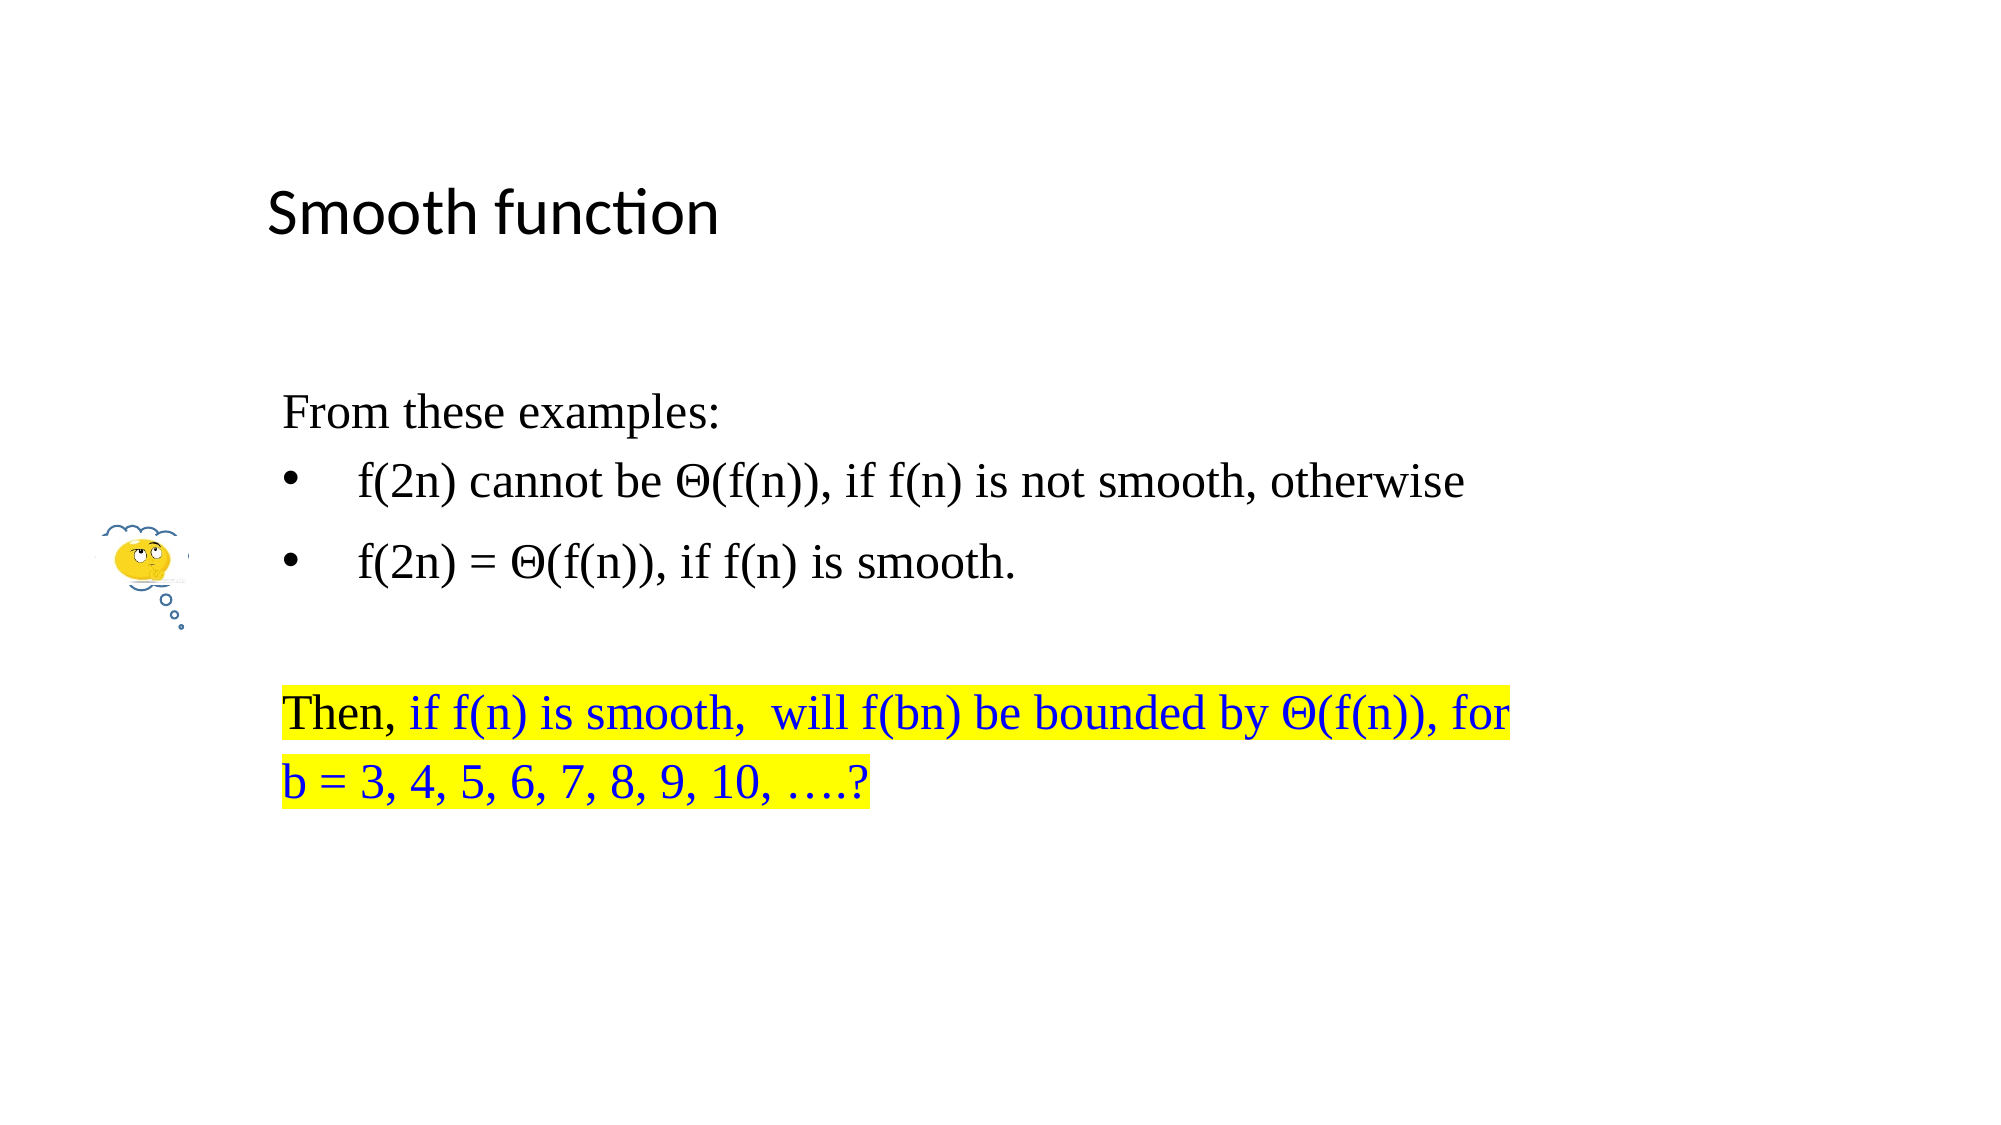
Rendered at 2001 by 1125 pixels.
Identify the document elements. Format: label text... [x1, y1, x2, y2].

text_box [169, 610, 180, 620]
text_box [159, 593, 173, 607]
text_box [129, 585, 171, 592]
text_box Smooth function [253, 160, 751, 256]
text_box From these examples: f(2n) cannot be Θ(f(n)), if f(n) is not smooth, otherwise f(2n) = Θ(f(n)), if f(n) is smooth. Then, if f(n) is smooth, will f(bn) be bounded by Θ(f(n)), for b = 3, 4, 5, 6, 7, 8, 9, 10, ….? [267, 362, 1535, 816]
text_box [178, 624, 185, 630]
picture [96, 536, 188, 585]
text_box [101, 524, 178, 536]
